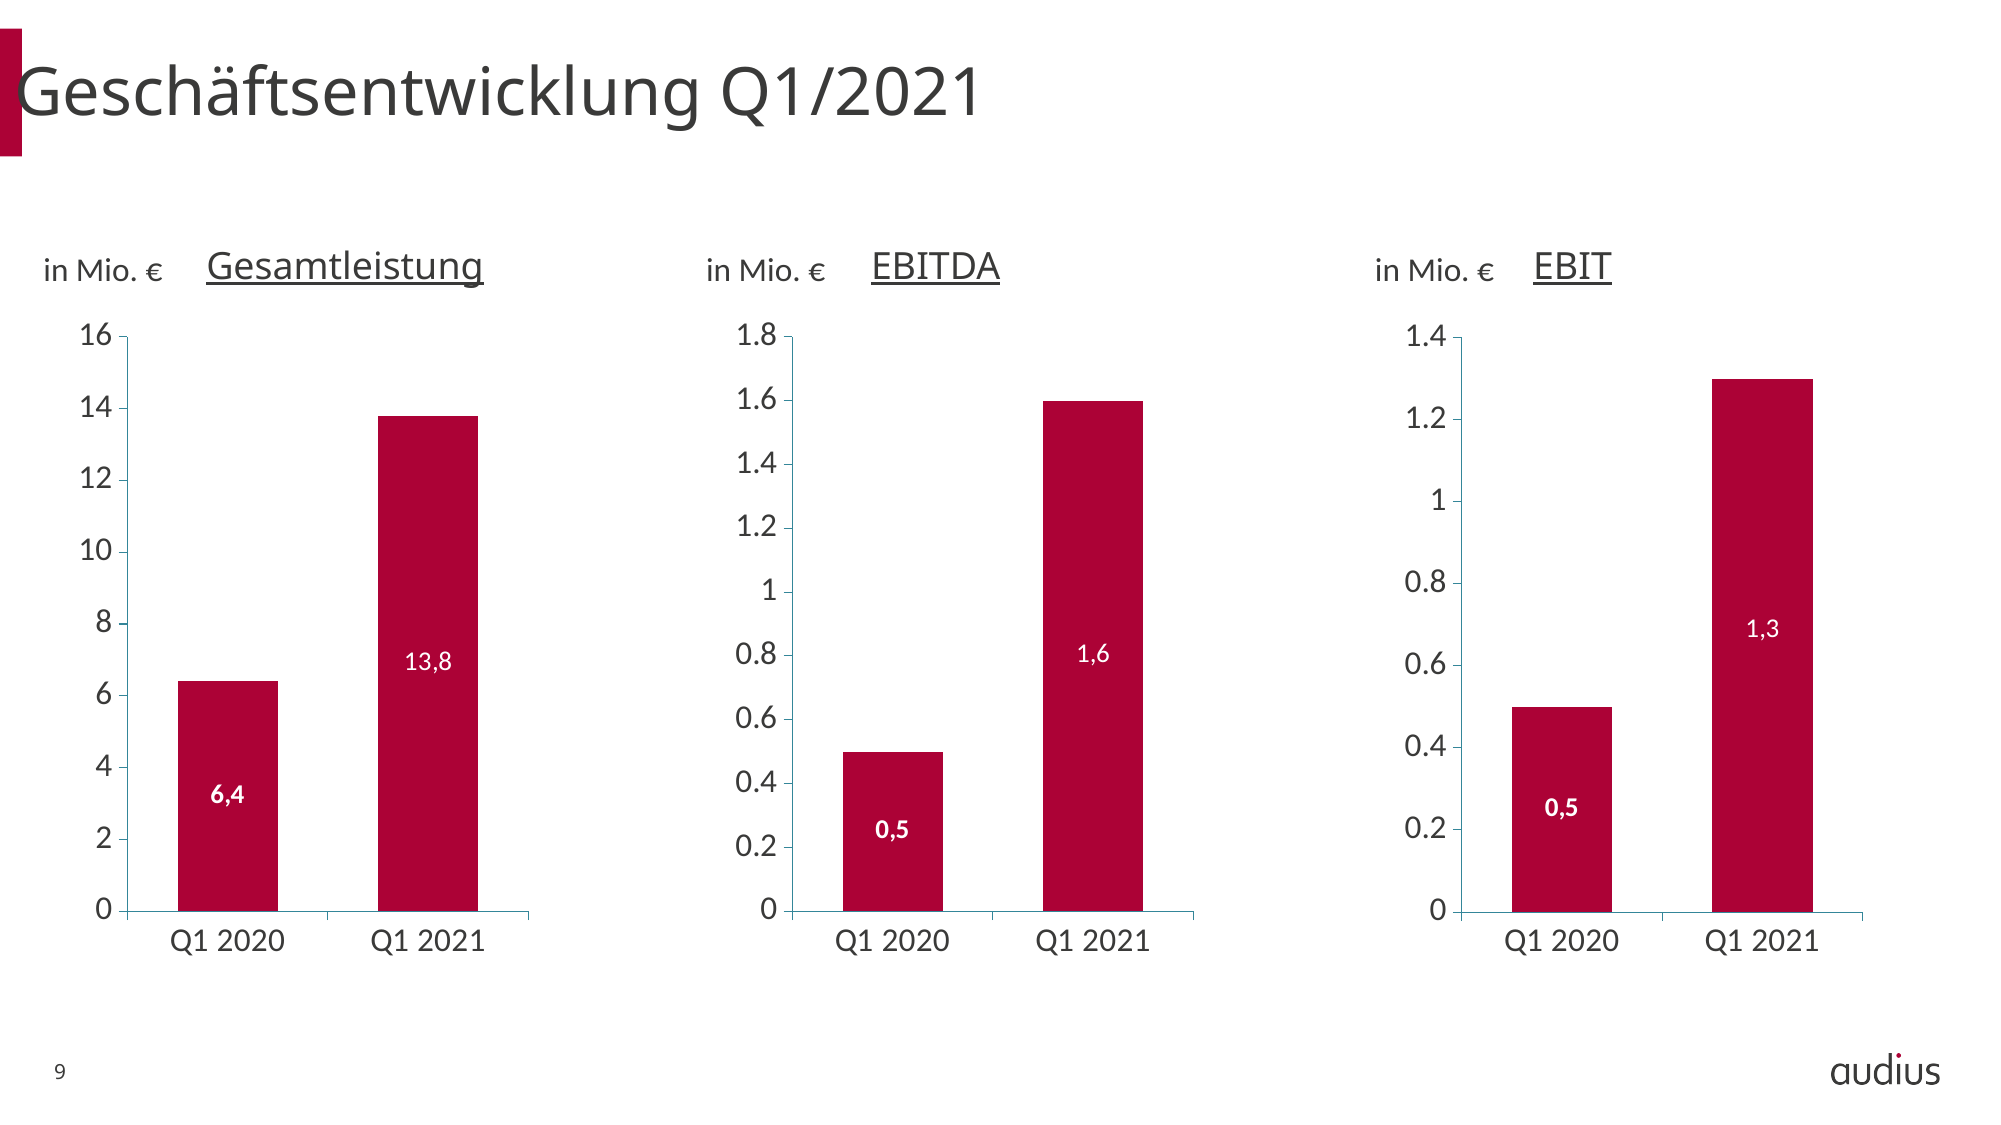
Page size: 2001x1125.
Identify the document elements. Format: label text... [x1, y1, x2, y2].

text_box Geschäftsentwicklung Q1/2021 [0, 41, 1004, 137]
chart [1351, 235, 1945, 975]
chart [682, 234, 1276, 974]
chart [17, 234, 611, 974]
slide_number 9 [39, 1042, 490, 1103]
picture [1831, 1053, 1940, 1085]
